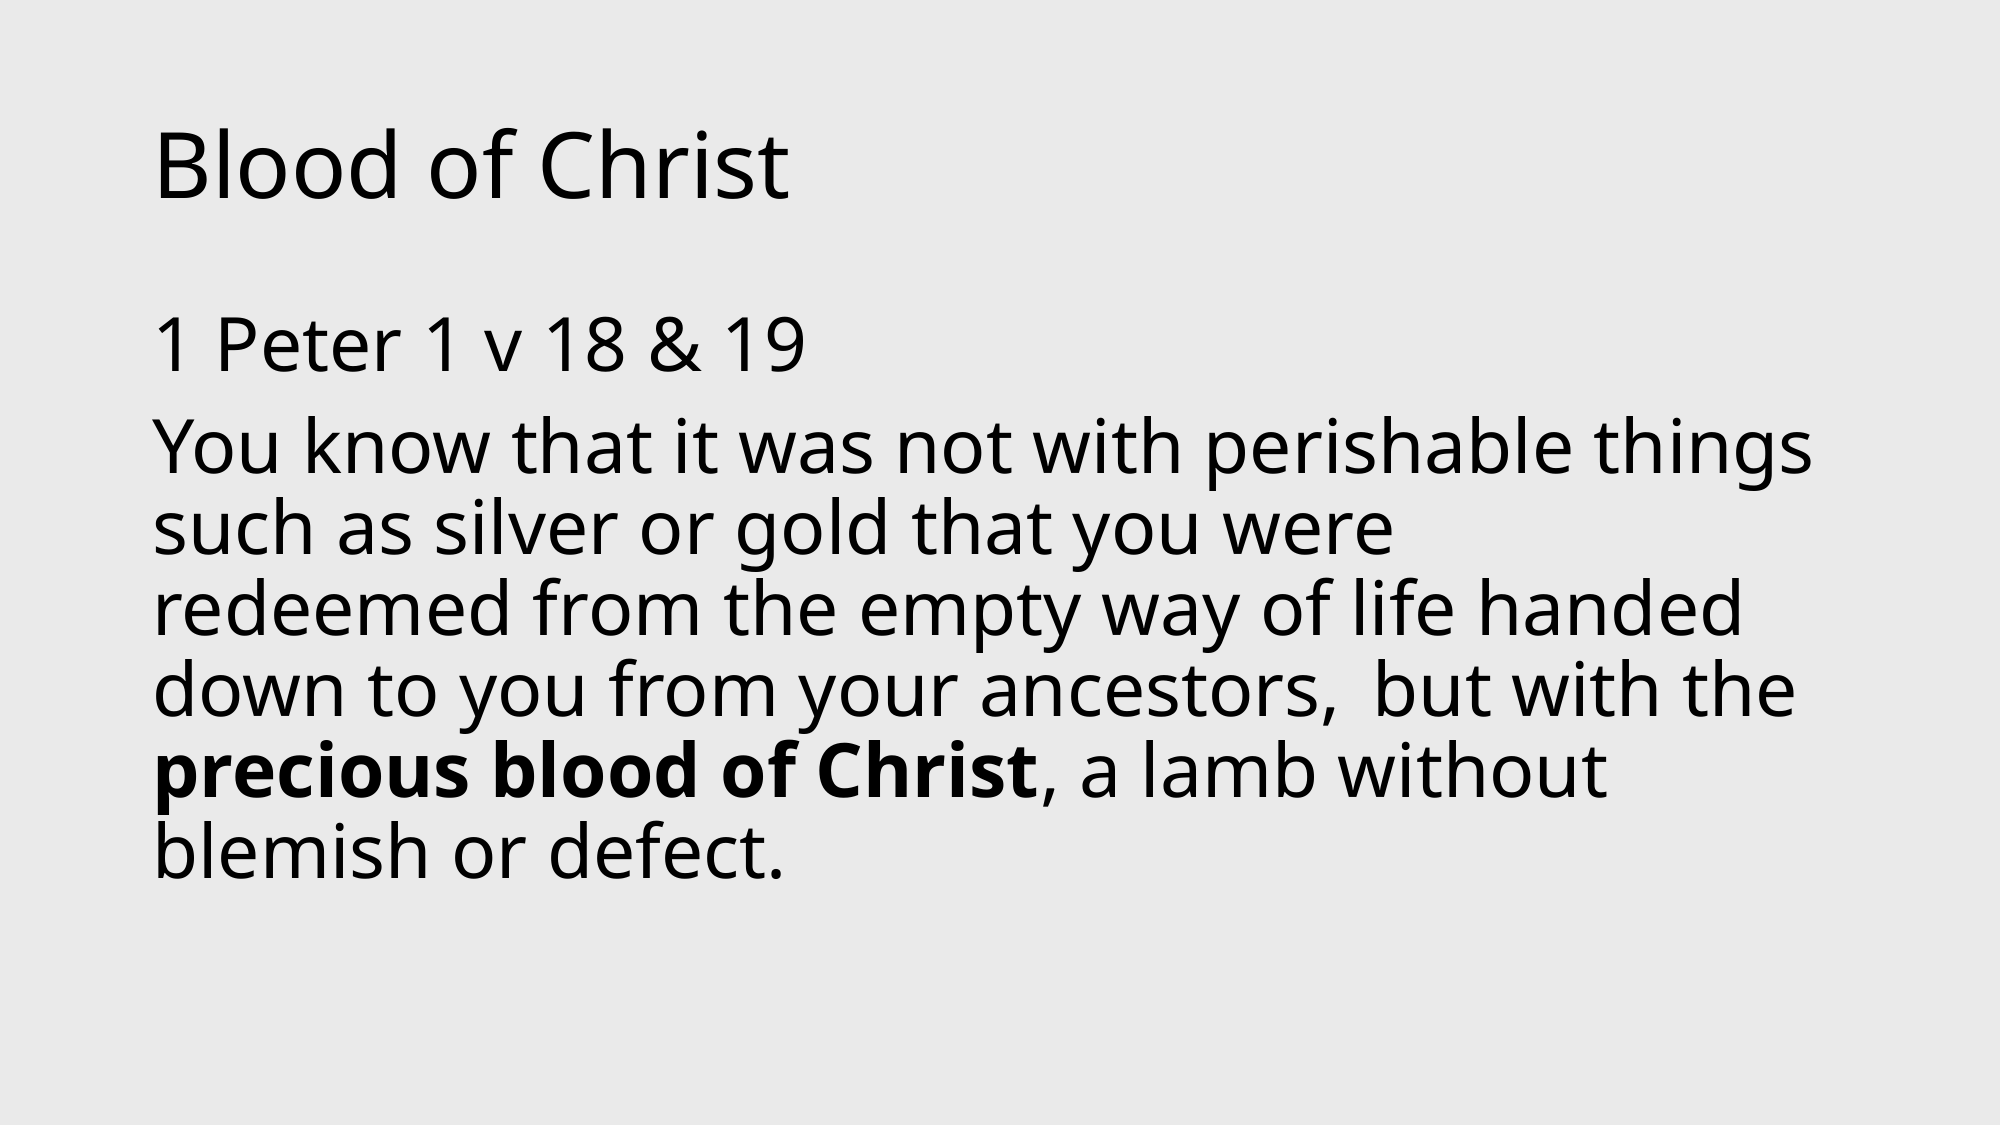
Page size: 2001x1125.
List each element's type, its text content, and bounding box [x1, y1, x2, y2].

list 1 Peter 1 v 18 & 19 You know that it was not with perishable things such as silver or gold that you were redeemed from the empty way of life handed down to you from your ancestors, but with the precious blood of Christ, a lamb without blemish or defect. [137, 299, 1863, 1014]
title Blood of Christ [137, 59, 1863, 278]
